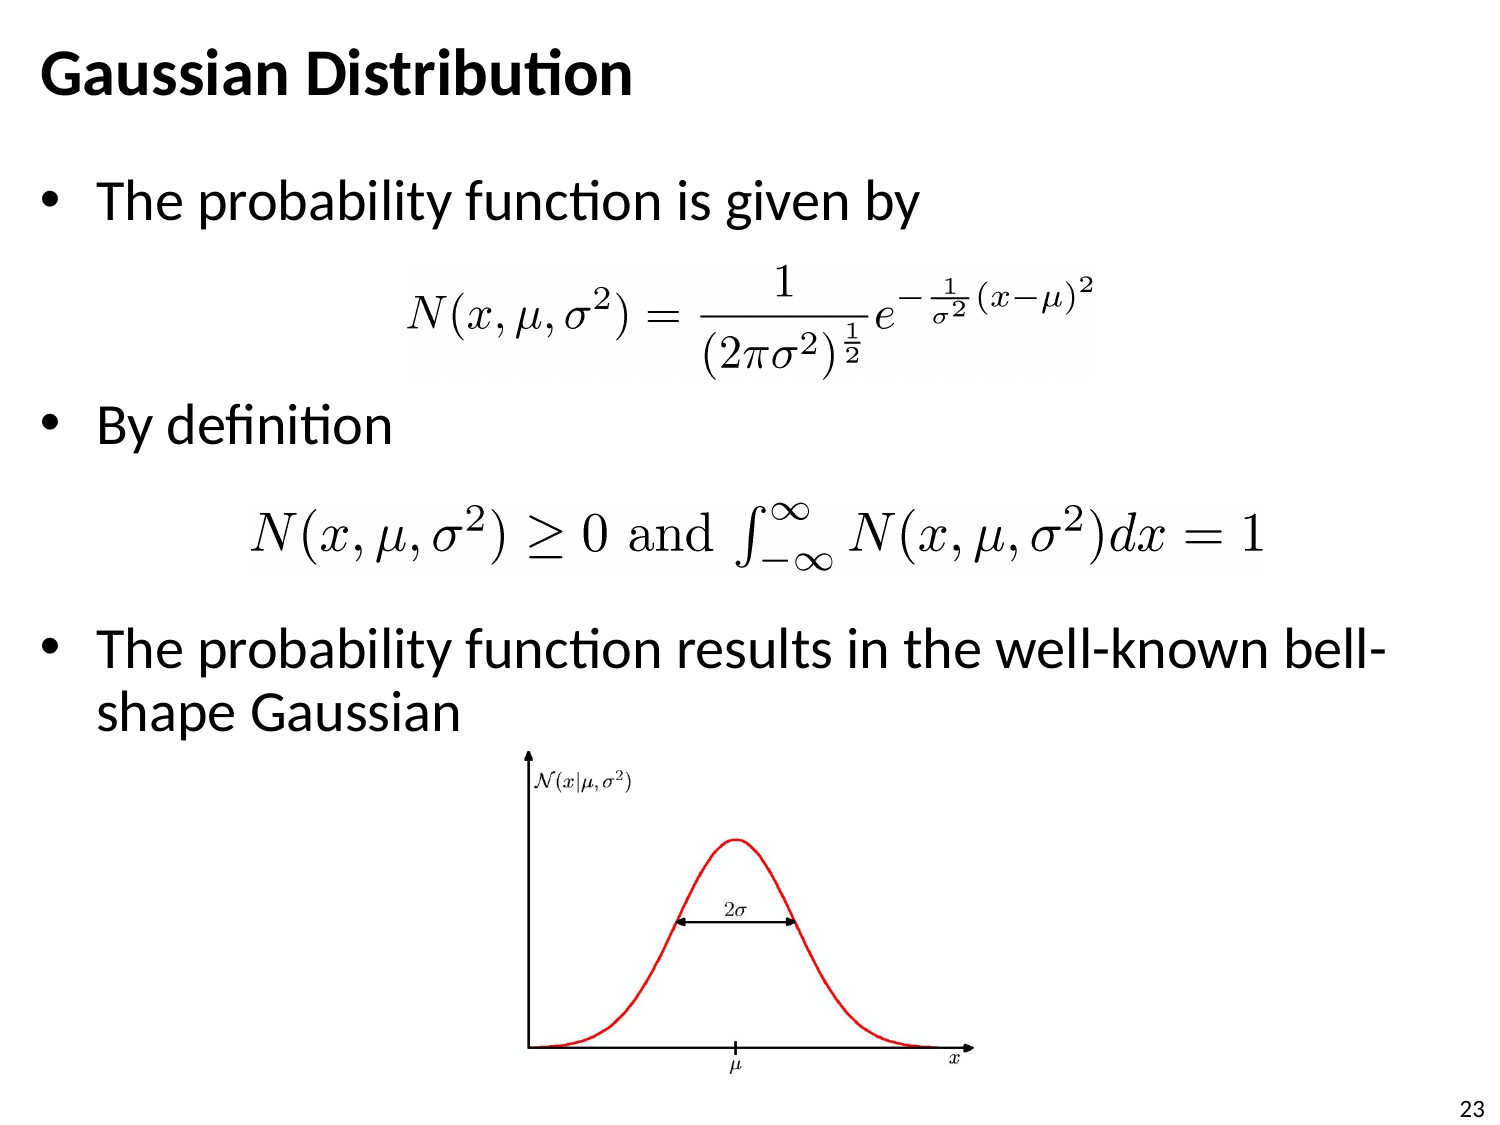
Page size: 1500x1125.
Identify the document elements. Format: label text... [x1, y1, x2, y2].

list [522, 749, 975, 1077]
title Gaussian Distribution [25, 11, 1125, 125]
picture [404, 262, 1094, 381]
slide_number 23 [1125, 1090, 1500, 1125]
text_box The probability function is given by By definition The probability function results in the well-known bell-shape Gaussian [24, 162, 1475, 1050]
picture [249, 502, 1263, 574]
